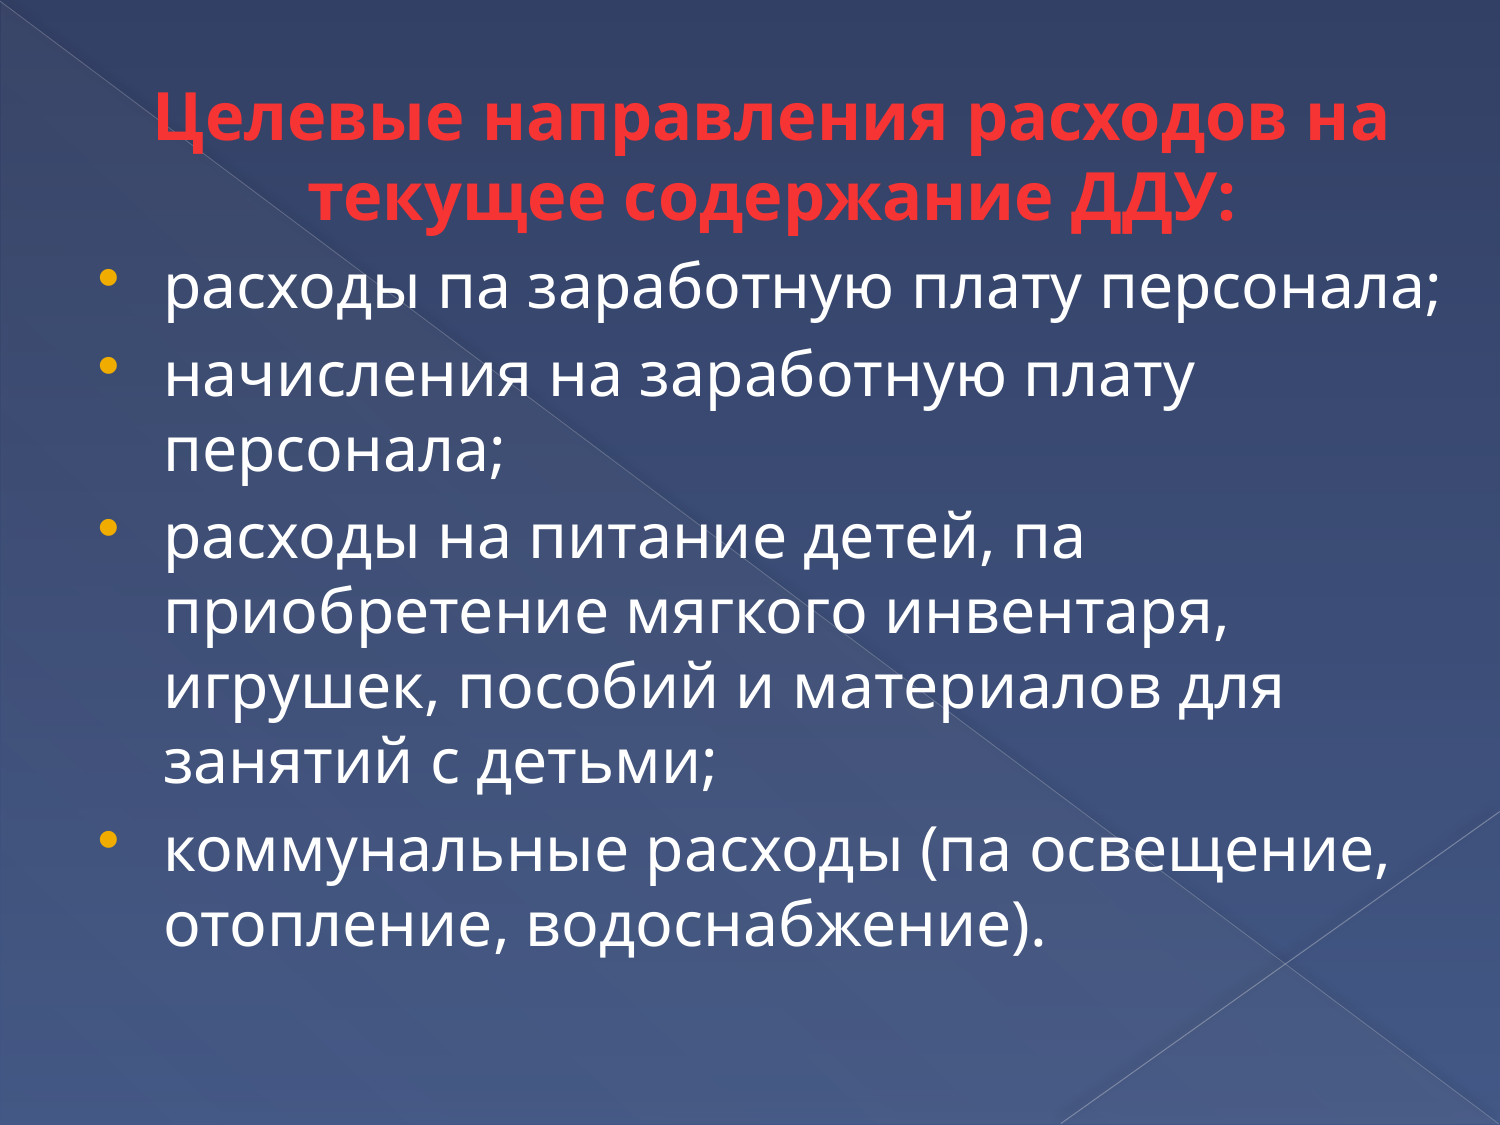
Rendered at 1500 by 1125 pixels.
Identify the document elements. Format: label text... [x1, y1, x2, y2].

list Целевые направления расходов на текущее содержание ДДУ: расходы па заработную плату персонала; начисления на заработную плату персонала; расходы на питание детей, па приобретение мягкого инвентаря, игрушек, пособий и материалов для занятий с детьми; коммунальные расходы (па освещение, отопление, водоснабжение). [75, 66, 1459, 1059]
